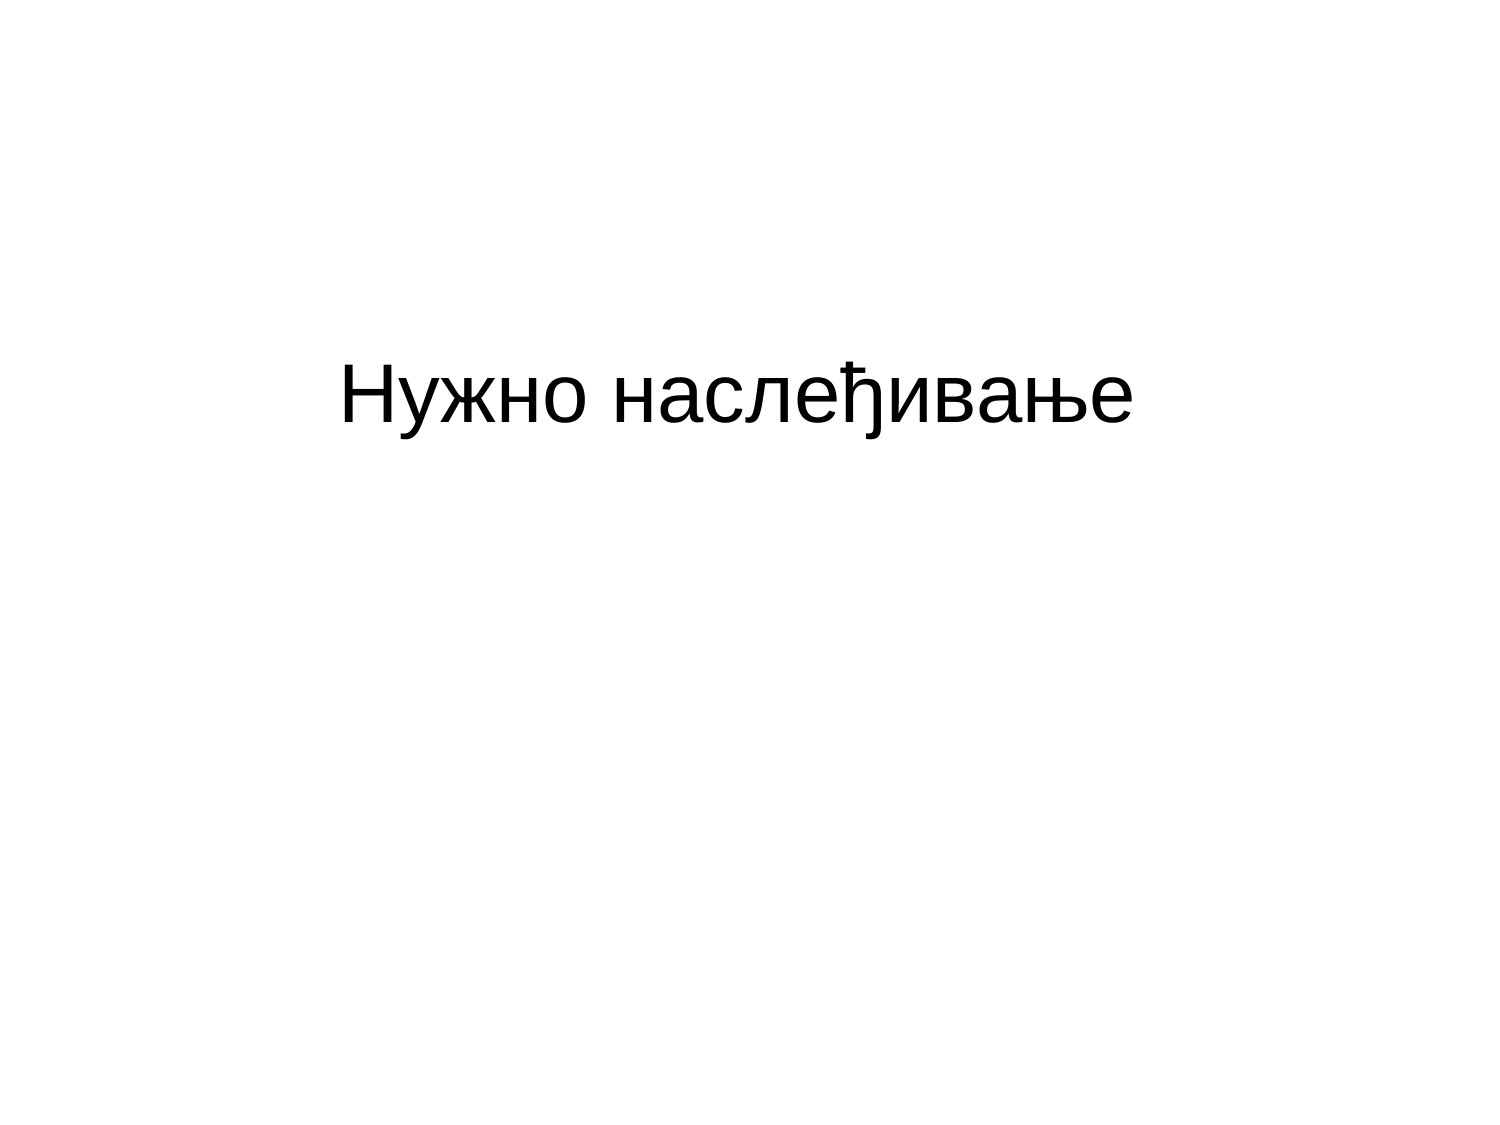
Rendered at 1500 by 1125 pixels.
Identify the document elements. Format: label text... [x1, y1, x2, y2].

title Нужно наслеђивање [99, 312, 1375, 567]
